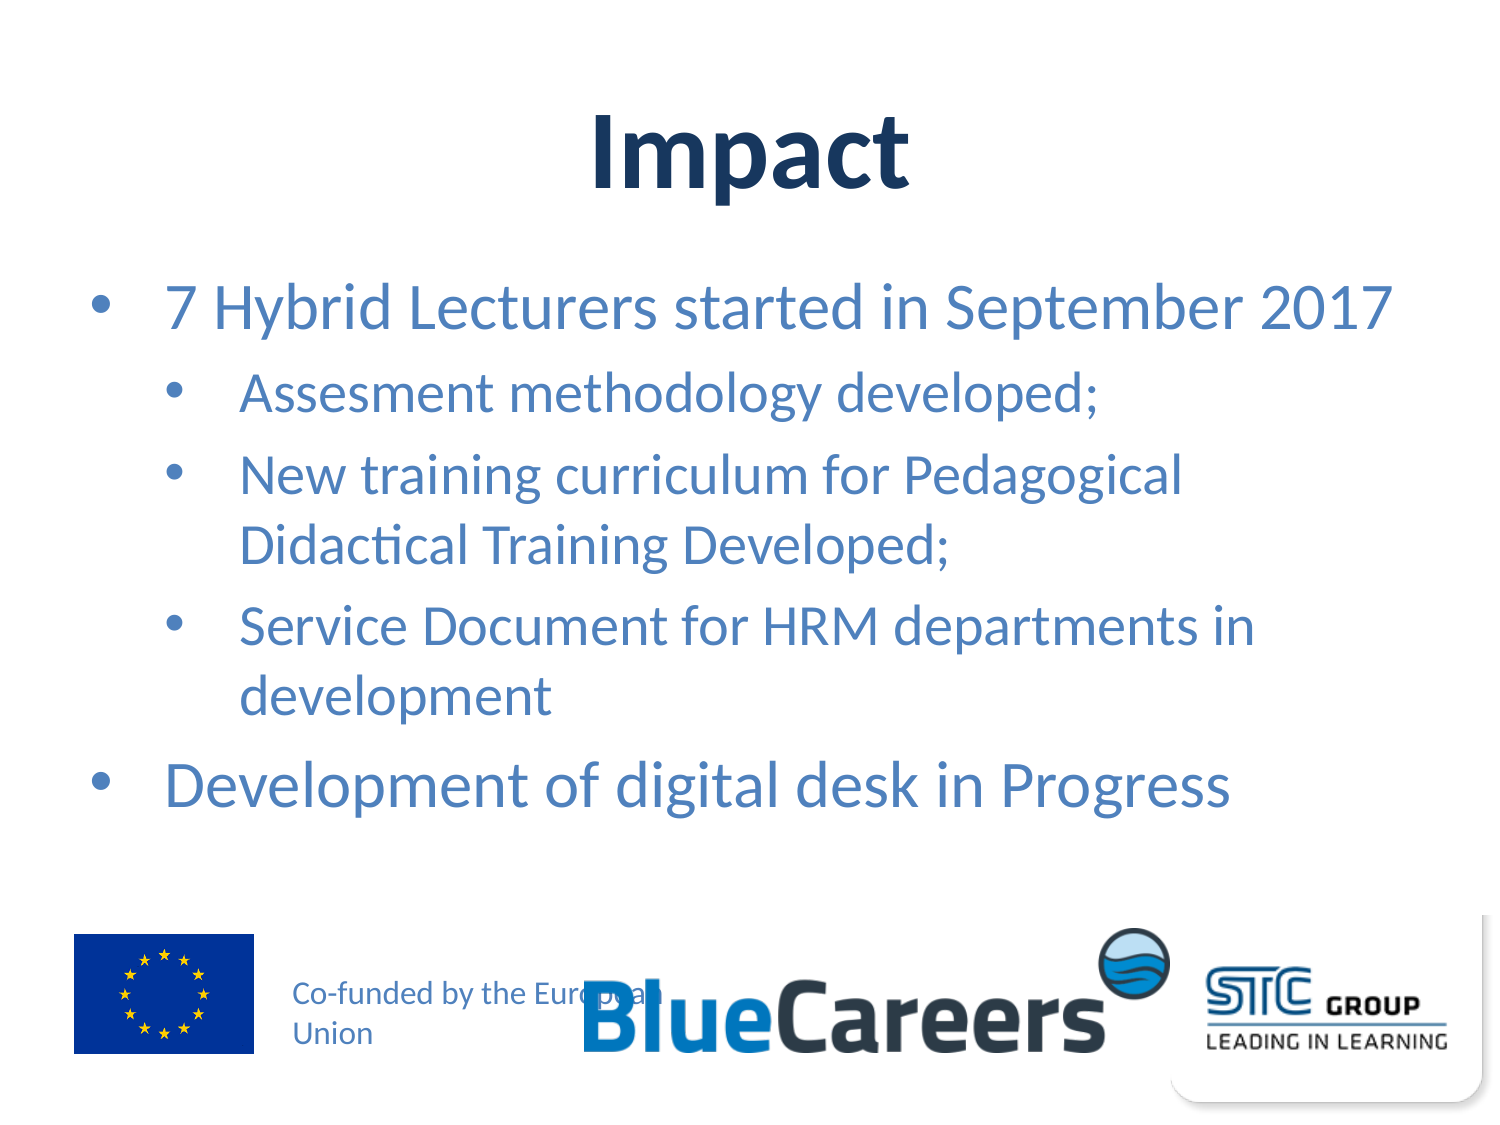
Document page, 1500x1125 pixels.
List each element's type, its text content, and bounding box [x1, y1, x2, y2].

text_box Co-funded by the European Union [277, 963, 582, 1059]
picture [584, 915, 1500, 1125]
subtitle 7 Hybrid Lecturers started in September 2017 Assesment methodology developed; New training curriculum for Pedagogical Didactical Training Developed; Service Document for HRM departments in development Development of digital desk in Progress [74, 255, 1426, 882]
picture [74, 933, 255, 1054]
title Impact [112, 66, 1388, 220]
